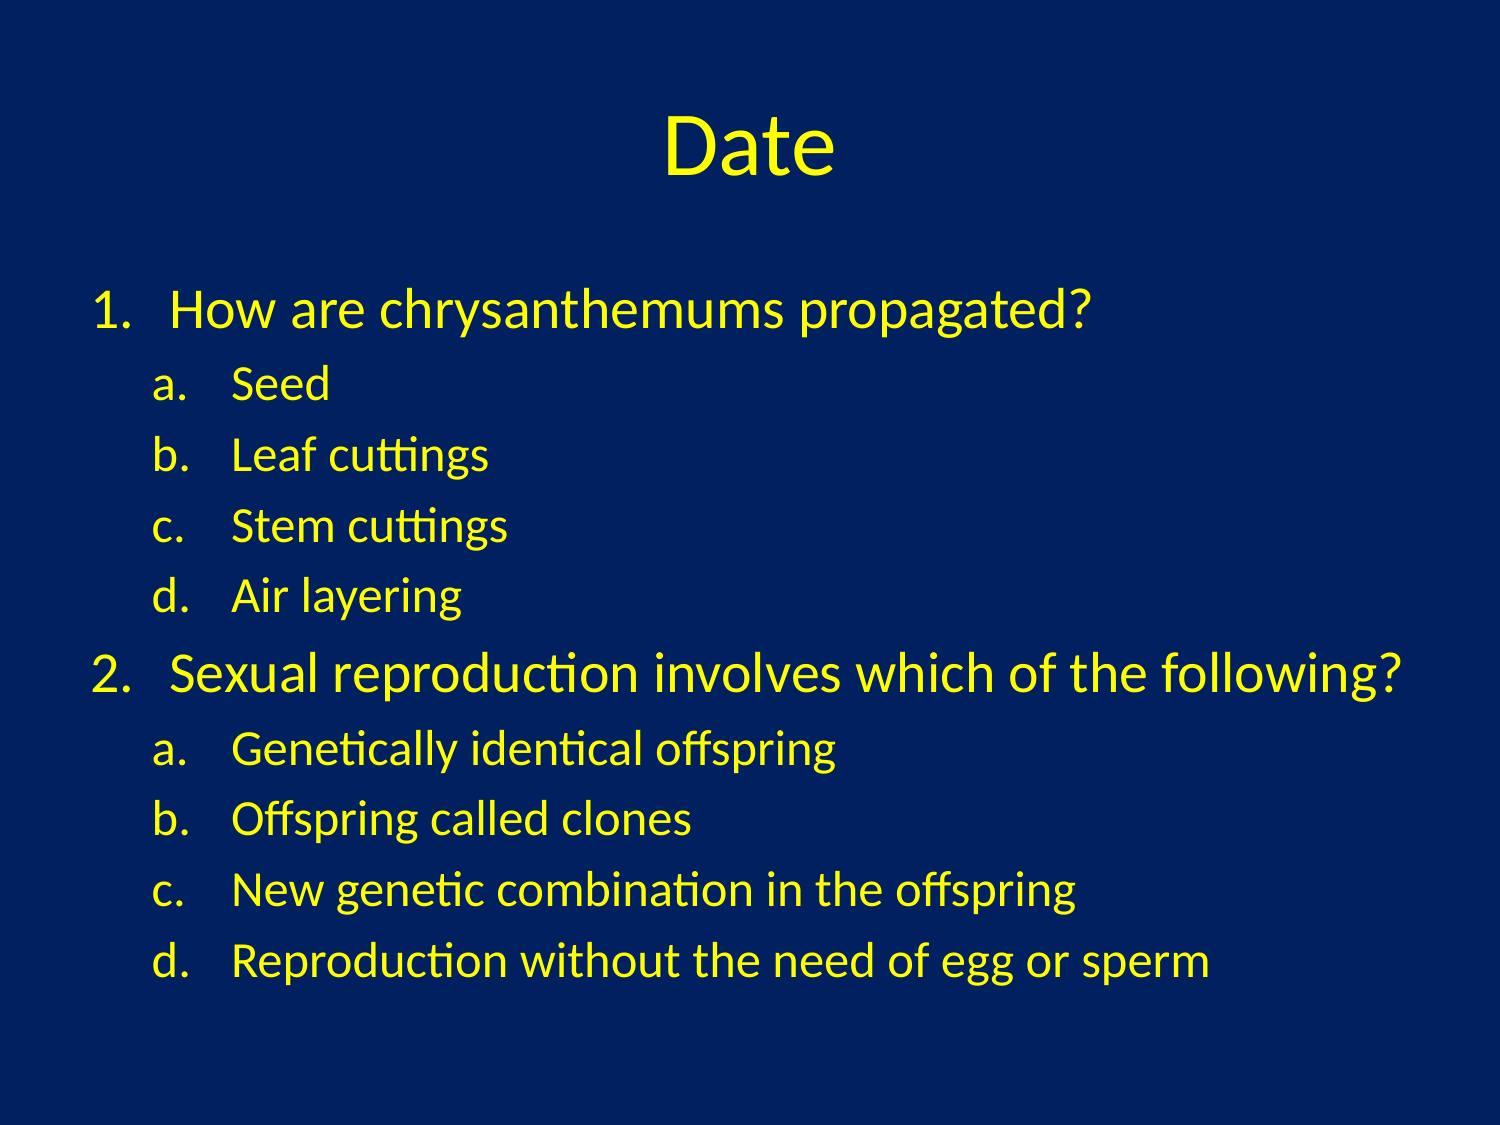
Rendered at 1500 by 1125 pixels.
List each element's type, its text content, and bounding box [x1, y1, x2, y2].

title Date [75, 45, 1425, 233]
list How are chrysanthemums propagated? Seed Leaf cuttings Stem cuttings Air layering Sexual reproduction involves which of the following? Genetically identical offspring Offspring called clones New genetic combination in the offspring Reproduction without the need of egg or sperm [75, 262, 1425, 1005]
